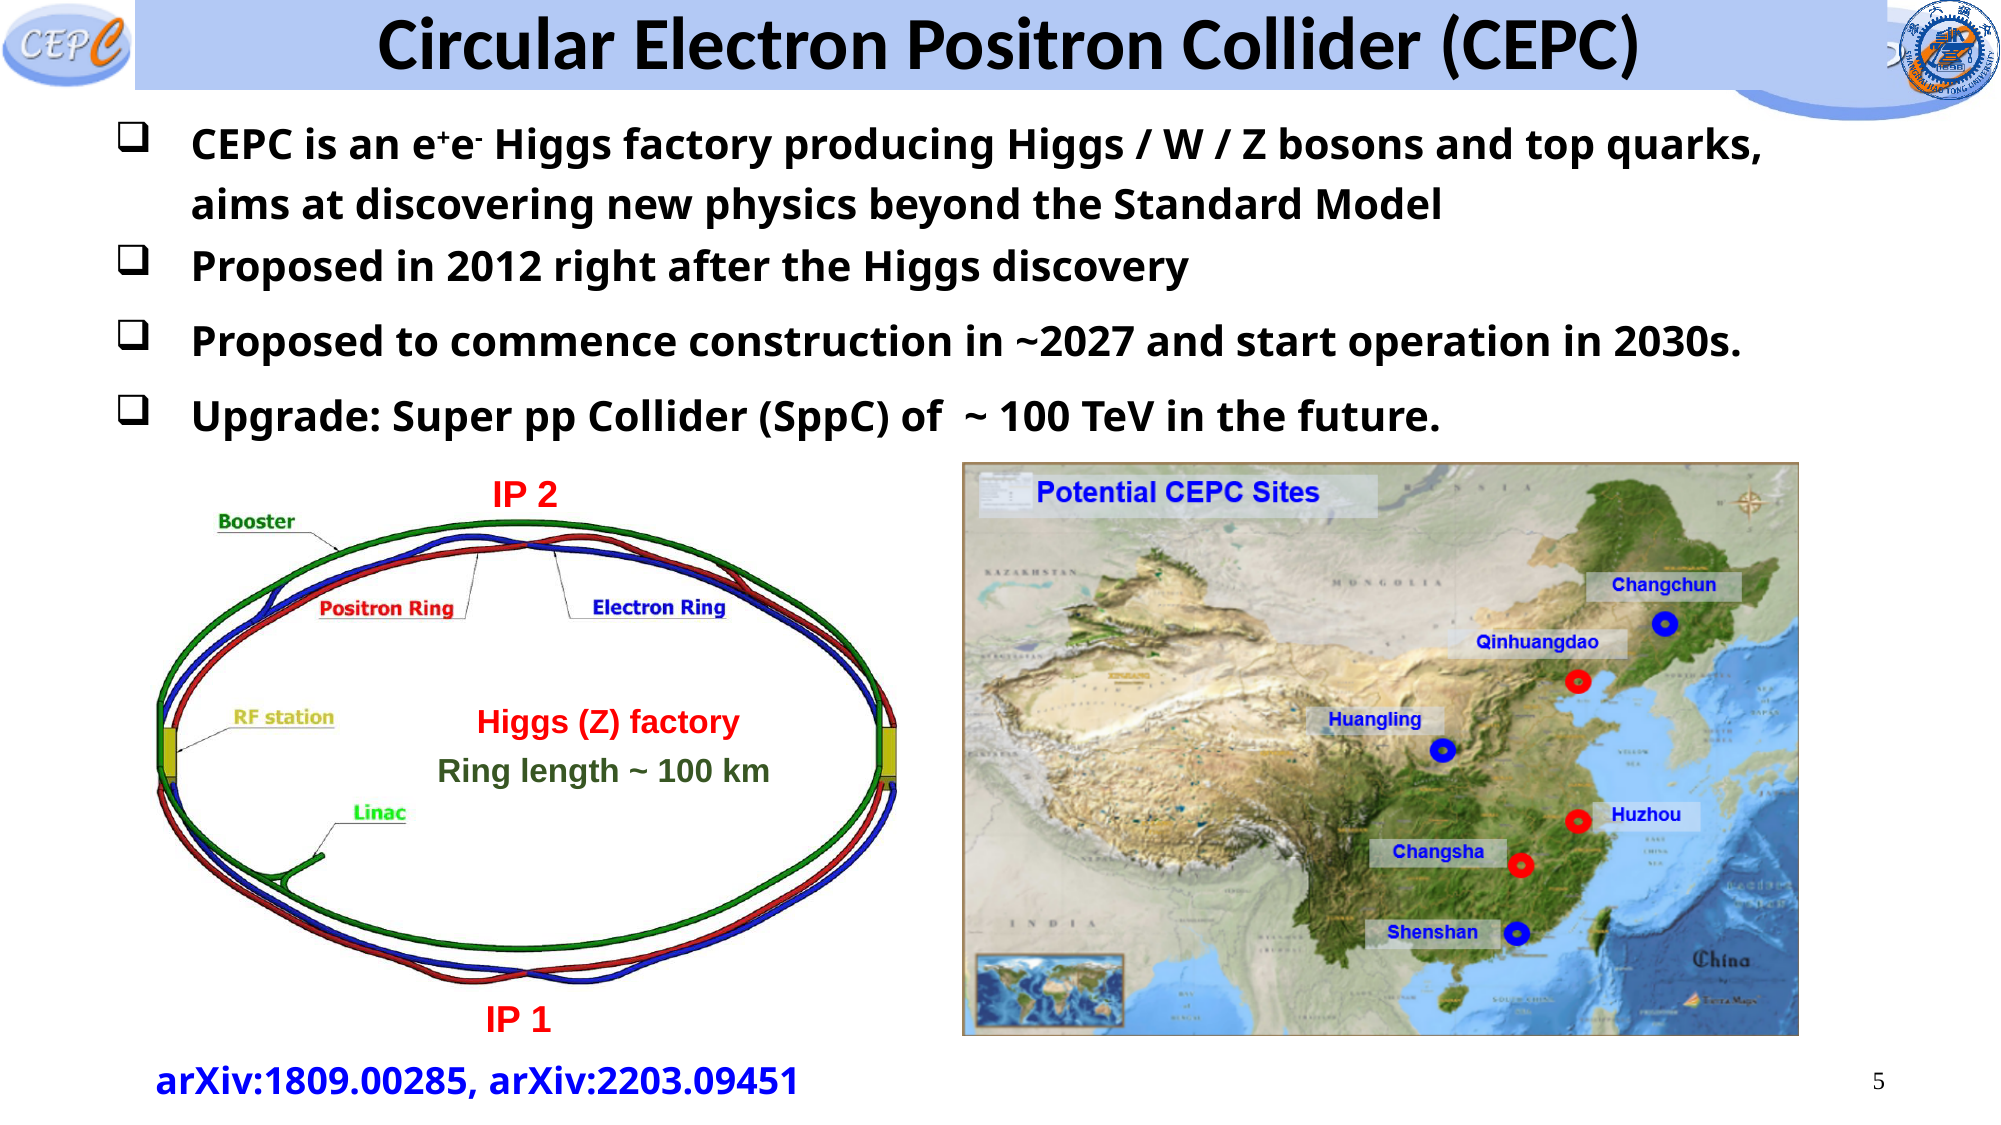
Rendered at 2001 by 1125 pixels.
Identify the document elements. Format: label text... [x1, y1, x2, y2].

picture [0, 0, 135, 90]
text_box arXiv:1809.00285, arXiv:2203.09451 [140, 1055, 875, 1110]
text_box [137, 462, 900, 1055]
picture [1718, 0, 2000, 125]
slide_number 5 [1740, 1050, 1900, 1110]
picture [962, 462, 1799, 1036]
title Circular Electron Positron Collider (CEPC) [135, 0, 1888, 90]
